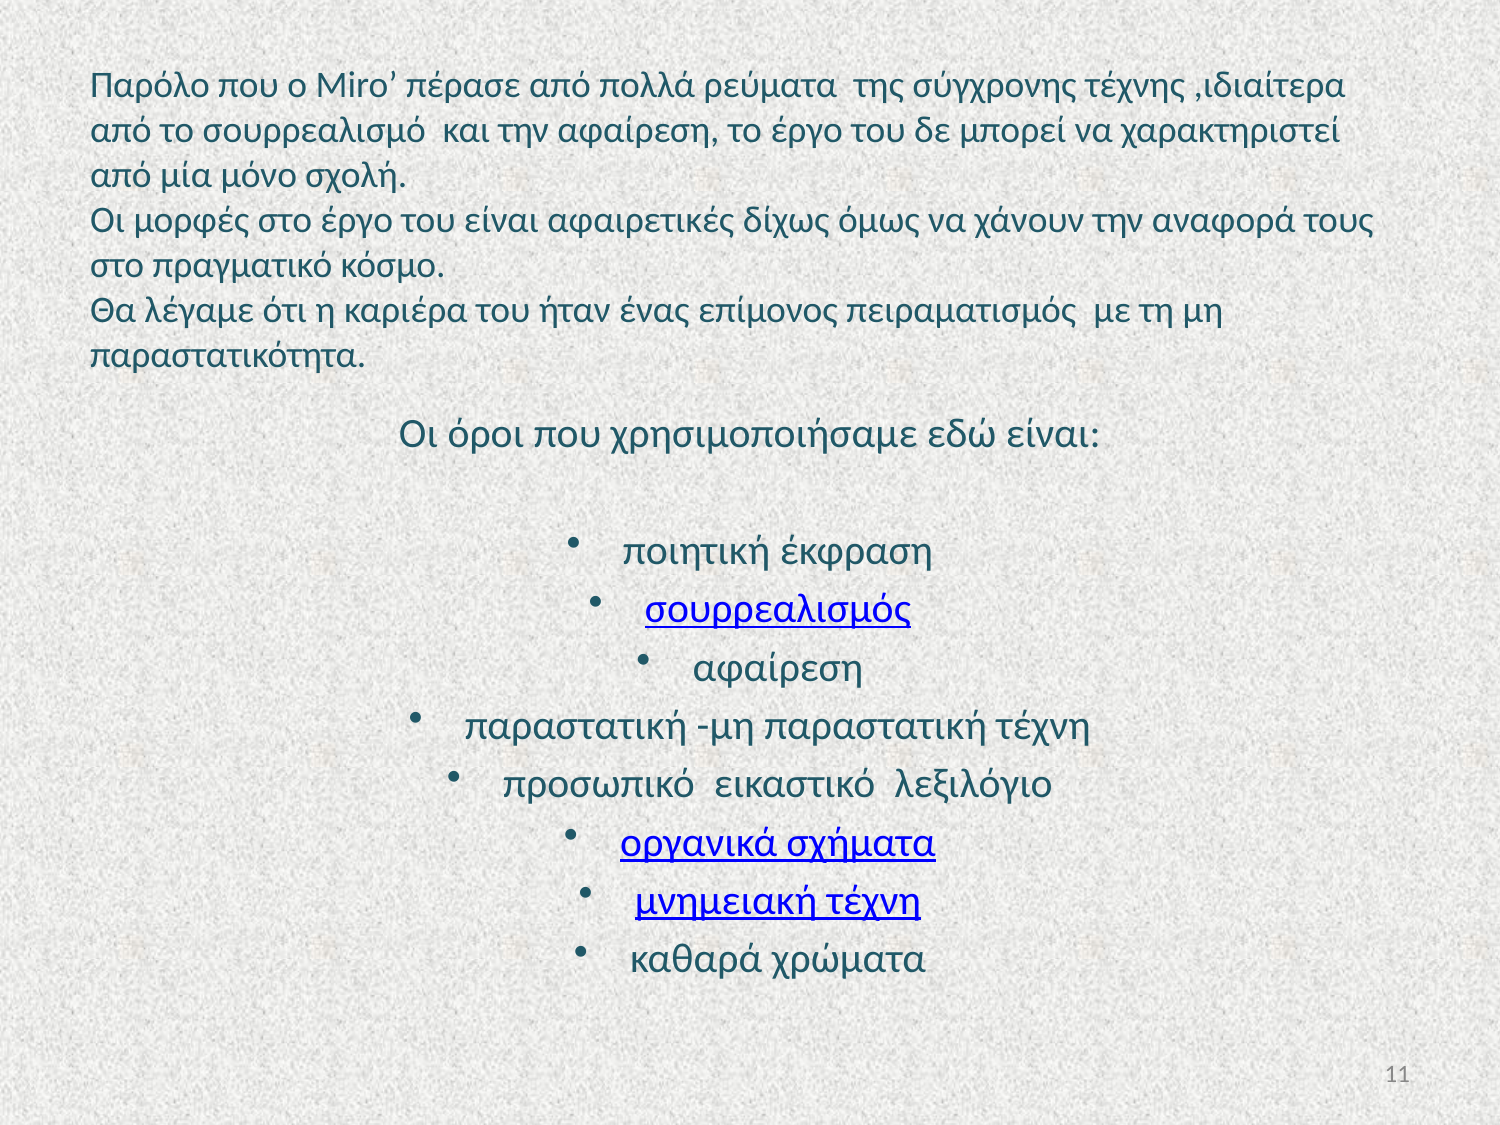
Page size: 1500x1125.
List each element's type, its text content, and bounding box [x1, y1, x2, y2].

picture [0, 0, 1500, 1125]
title Παρόλο που ο Μiro’ πέρασε από πολλά ρεύματα της σύγχρονης τέχνης ,ιδιαίτερα από το σουρρεαλισμό και την αφαίρεση, το έργο του δε μπορεί να χαρακτηριστεί από μία μόνο σχολή. Οι μορφές στο έργο του είναι αφαιρετικές δίχως όμως να χάνουν την αναφορά τους στο πραγματικό κόσμο. Θα λέγαμε ότι η καριέρα του ήταν ένας επίμονος πειραματισμός με τη μη παραστατικότητα. [74, 44, 1426, 233]
list Οι όροι που χρησιμοποιήσαμε εδώ είναι: ποιητική έκφραση σουρρεαλισμός αφαίρεση παραστατική -μη παραστατική τέχνη προσωπικό εικαστικό λεξιλόγιο οργανικά σχήματα μνημειακή τέχνη καθαρά χρώματα [74, 398, 1426, 1006]
